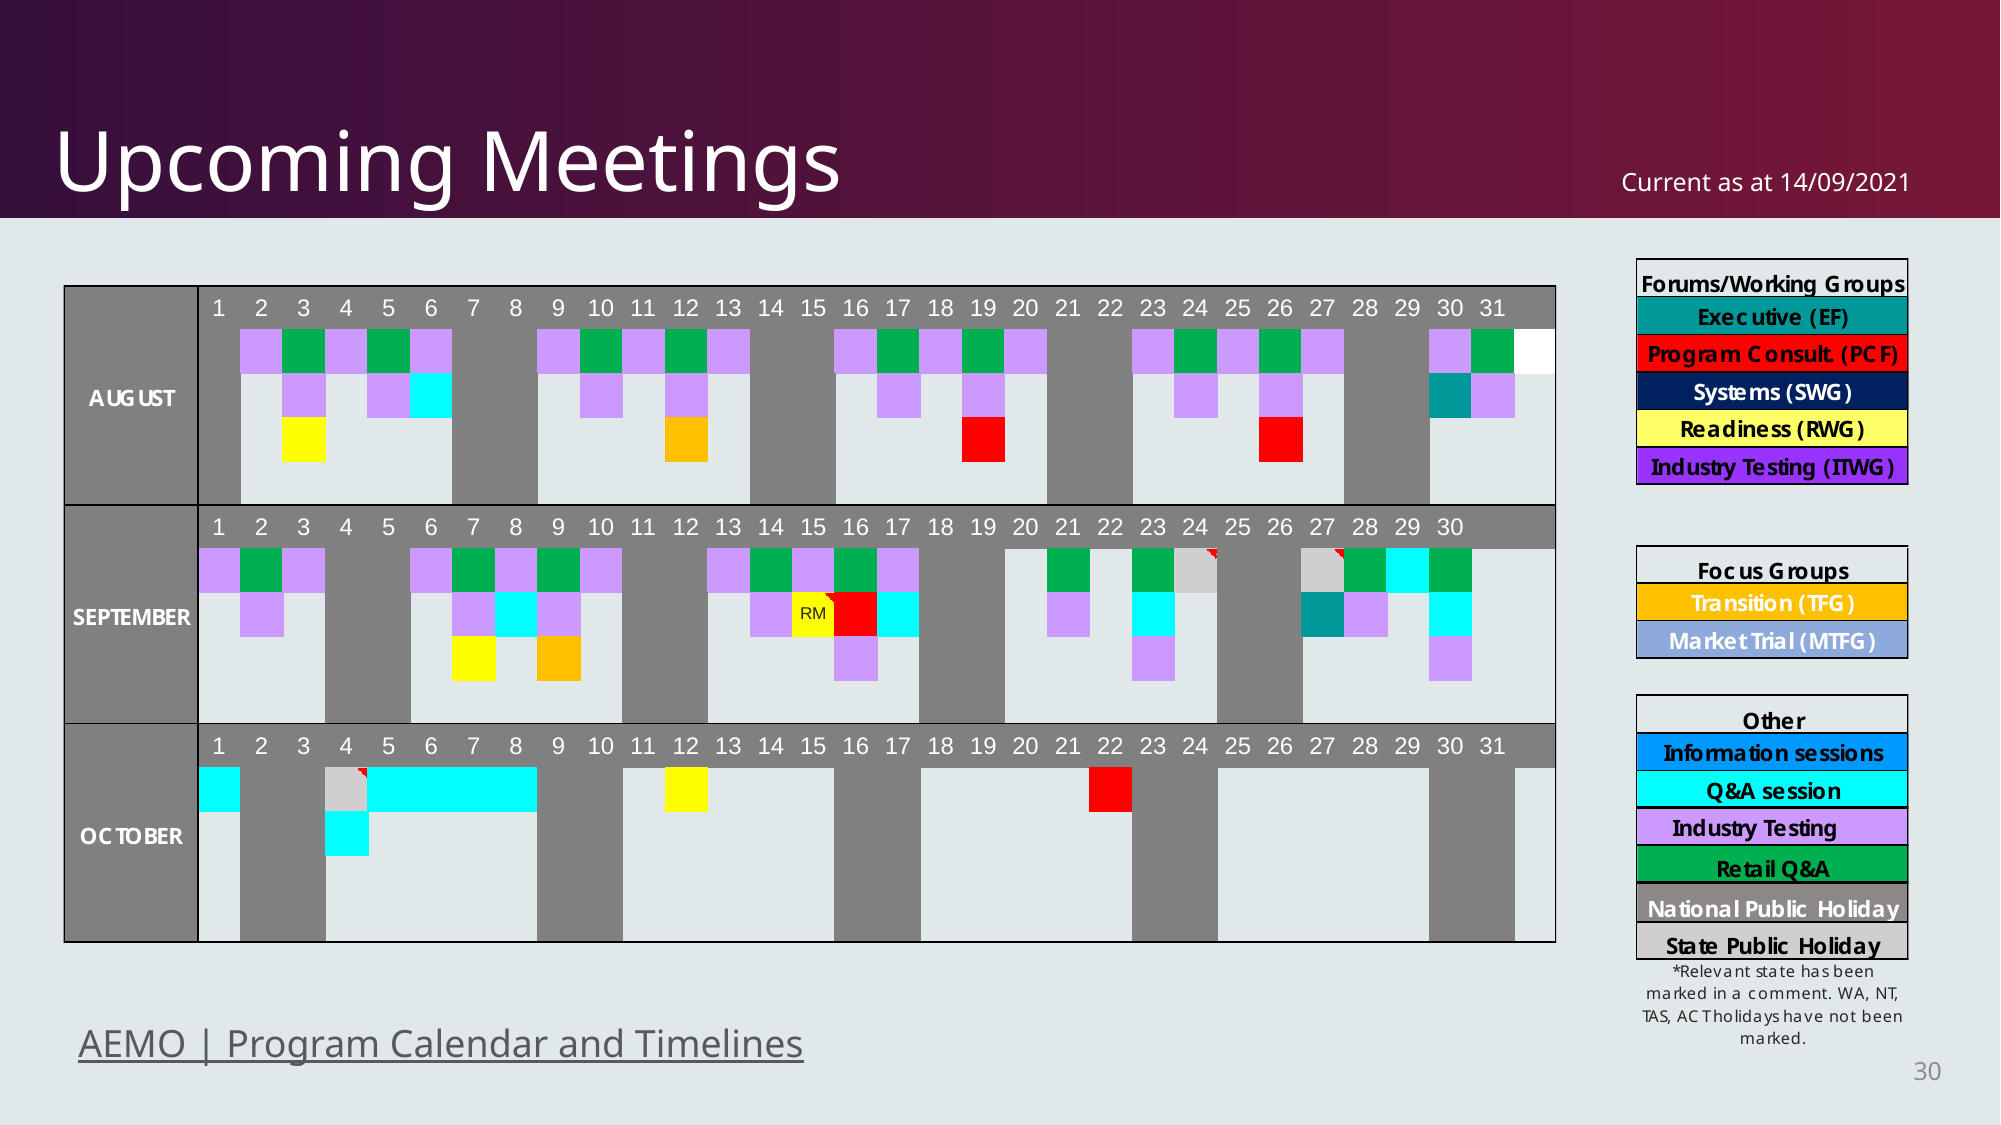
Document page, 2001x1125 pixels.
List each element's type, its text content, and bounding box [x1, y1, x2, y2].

title Upcoming Meetings [38, 22, 1516, 218]
text_box AEMO | Program Calendar and Timelines [63, 1012, 1064, 1079]
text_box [63, 285, 1558, 944]
slide_number 30 [1862, 1042, 1957, 1103]
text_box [1636, 258, 1910, 1073]
text_box Current as at 14/09/2021 [1606, 158, 1928, 204]
